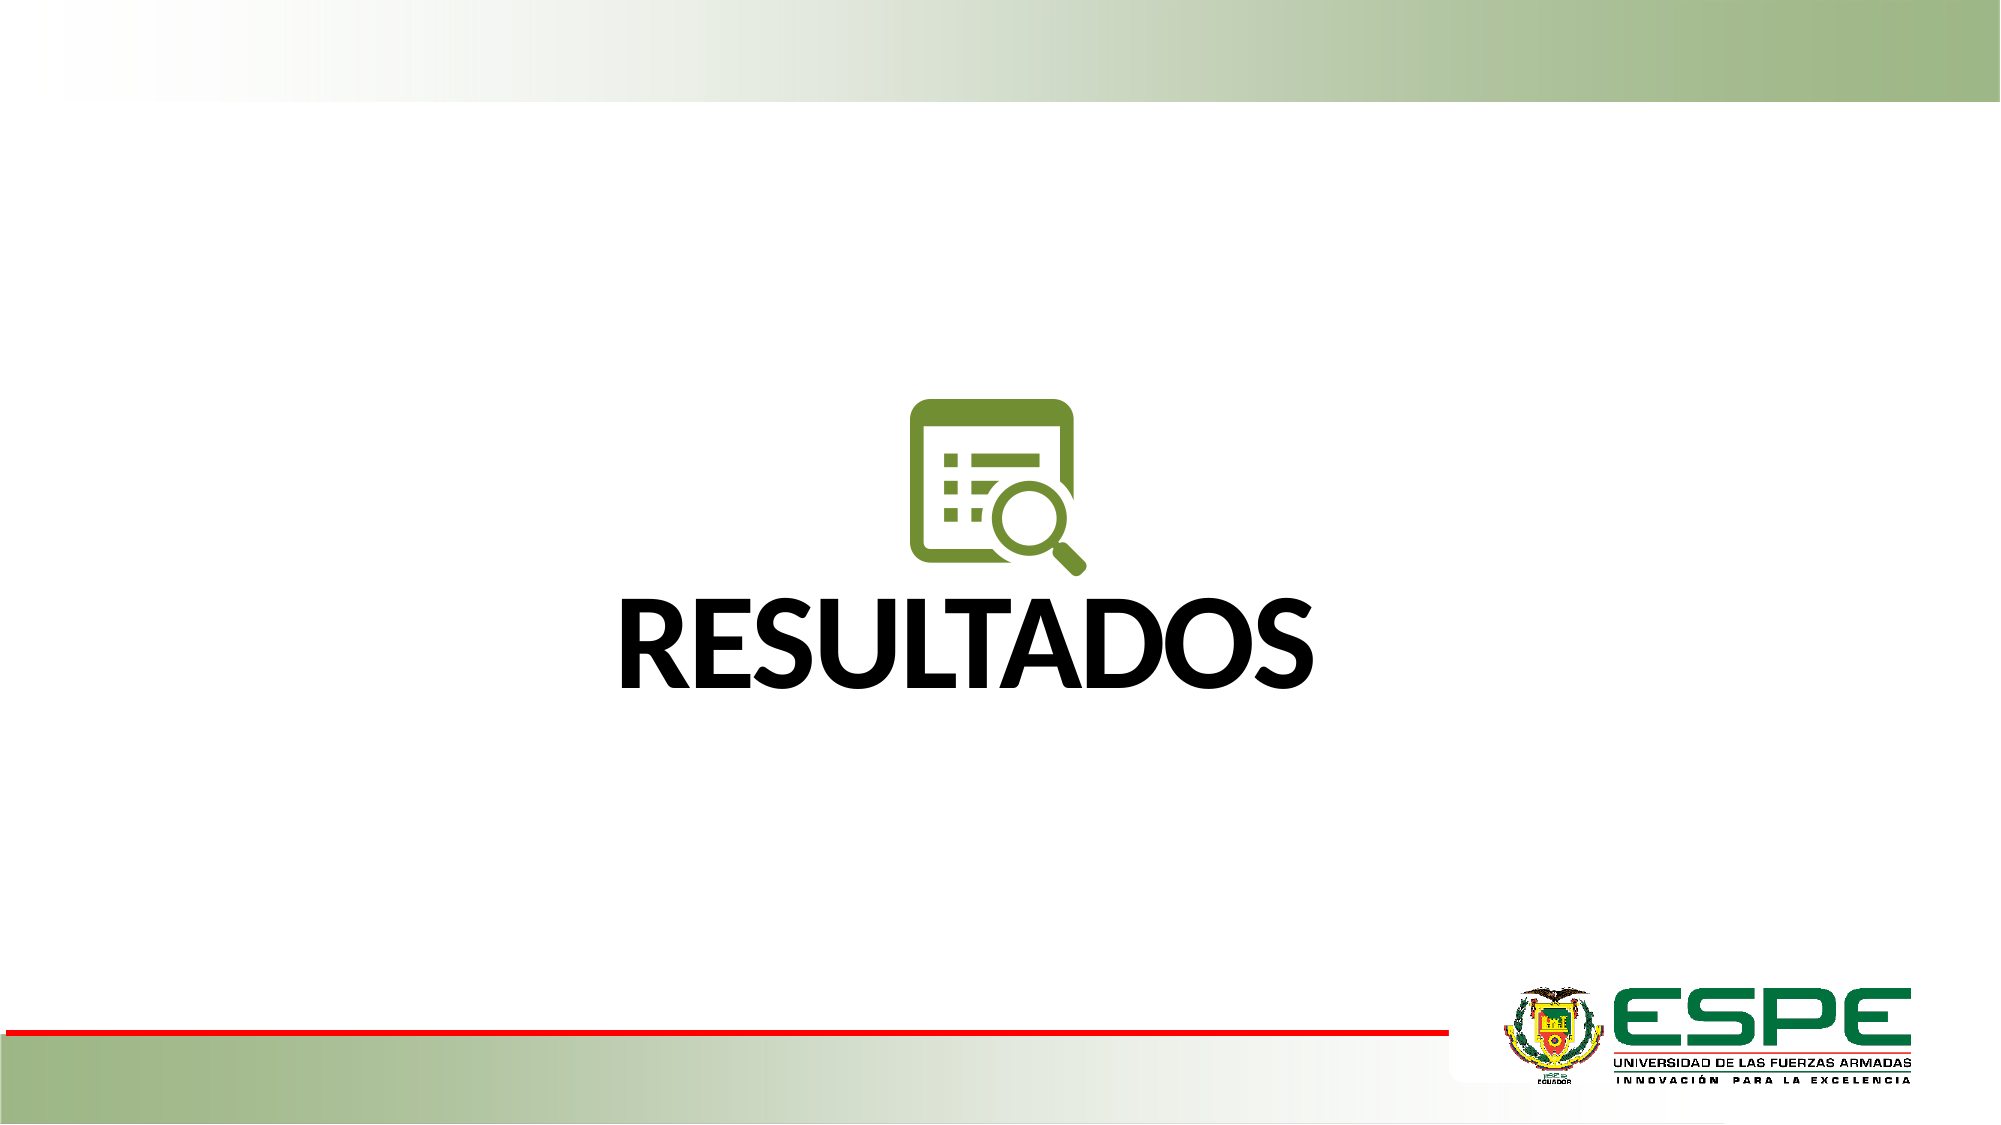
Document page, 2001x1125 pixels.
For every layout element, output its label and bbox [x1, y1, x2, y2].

text_box [1448, 987, 1981, 1084]
picture [0, 0, 2000, 102]
picture [0, 1034, 1725, 1125]
text_box [599, 399, 1401, 726]
